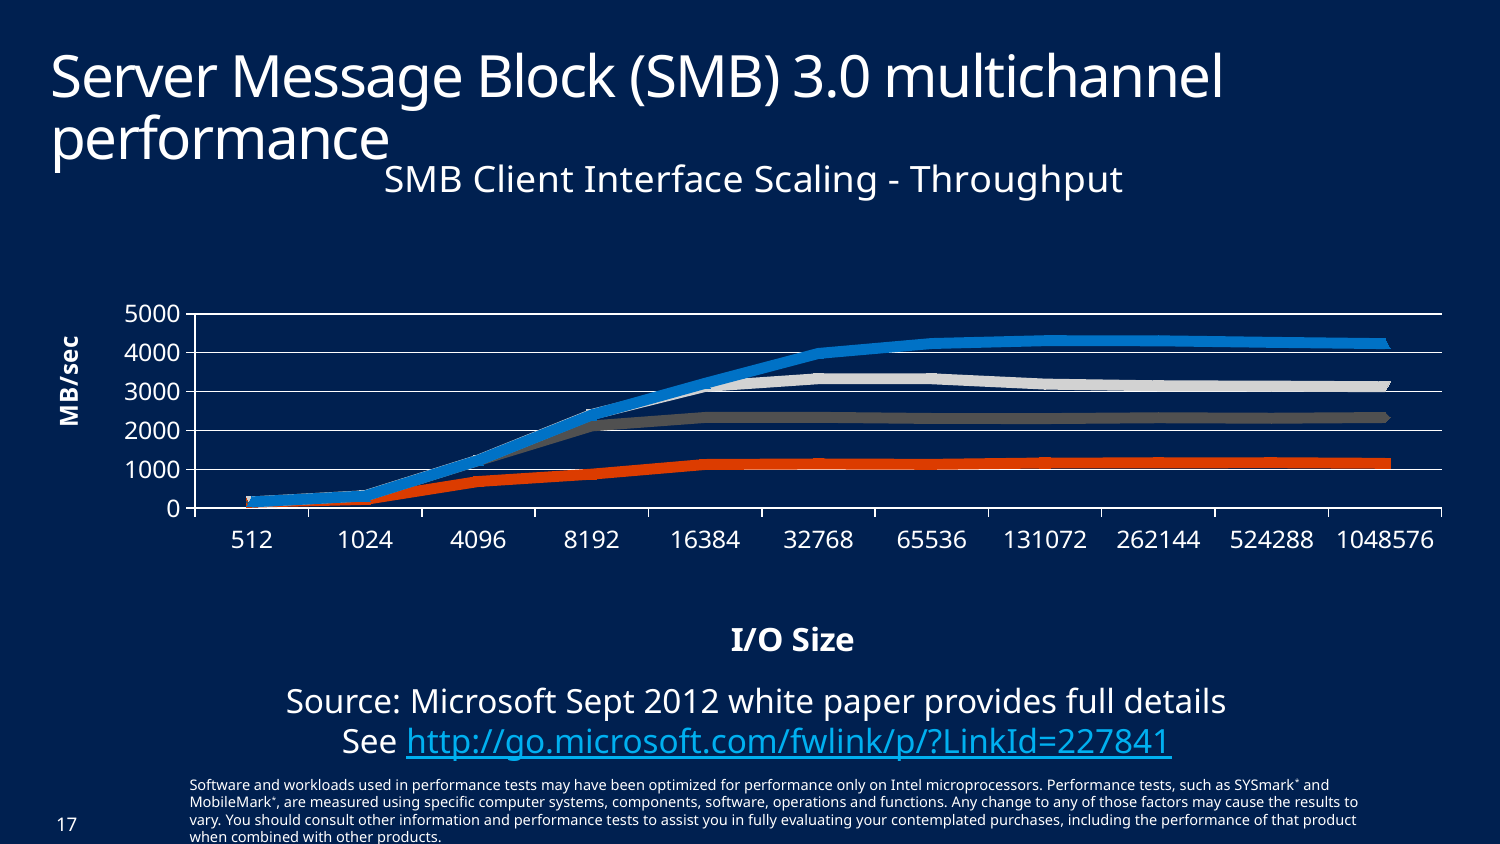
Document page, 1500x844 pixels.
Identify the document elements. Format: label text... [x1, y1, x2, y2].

text_box Software and workloads used in performance tests may have been optimized for performance only on Intel microprocessors. Performance tests, such as SYSmark* and MobileMark*, are measured using specific computer systems, components, software, operations and functions. Any change to any of those factors may cause the results to vary. You should consult other information and performance tests to assist you in fully evaluating your contemplated purchases, including the performance of that product when combined with other products. [174, 768, 1386, 844]
chart [18, 131, 1471, 671]
title Server Message Block (SMB) 3.0 multichannel performance [33, 35, 1468, 131]
text_box Source: Microsoft Sept 2012 white paper provides full details See http://go.microsoft.com/fwlink/p/?LinkId=227841 [59, 680, 1455, 766]
